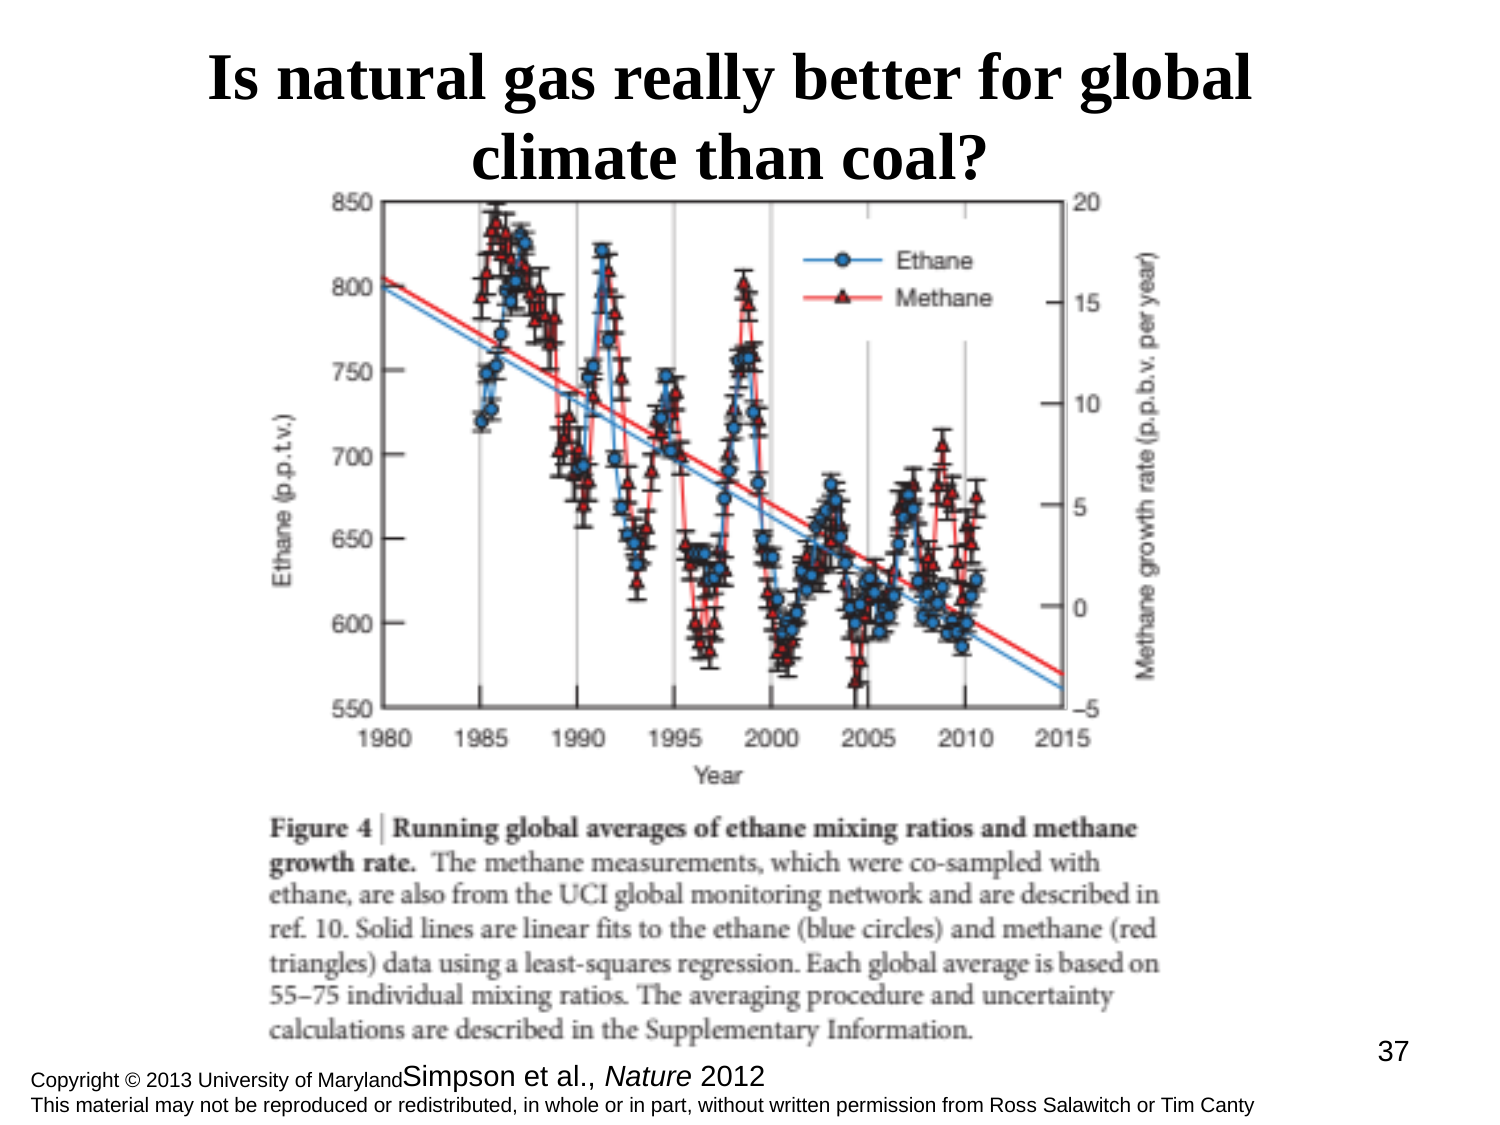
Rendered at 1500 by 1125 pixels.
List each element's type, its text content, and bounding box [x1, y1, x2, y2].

title Is natural gas really better for global climate than coal? [99, 24, 1363, 201]
picture [249, 140, 1213, 1061]
slide_number 37 [1074, 1024, 1425, 1103]
footer Simpson et al., Nature 2012 [387, 1070, 1050, 1103]
